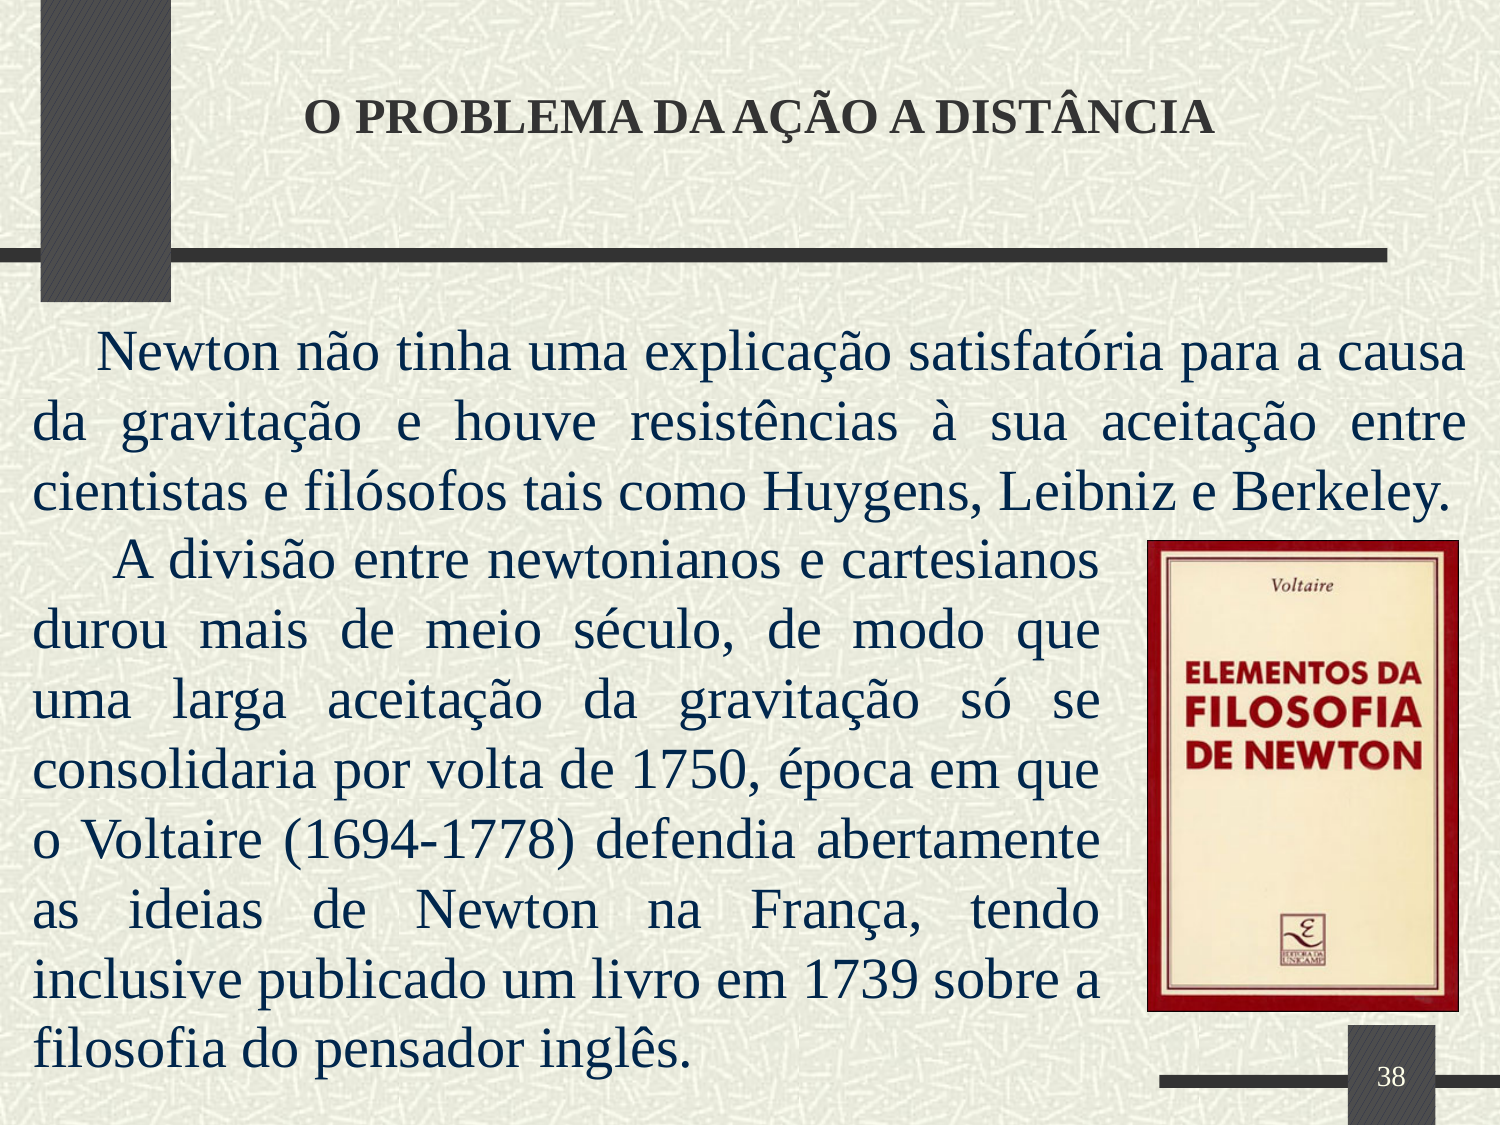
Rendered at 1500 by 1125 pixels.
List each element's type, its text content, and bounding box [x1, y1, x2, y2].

text_box Newton não tinha uma explicação satisfatória para a causa da gravitação e houve resistências à sua aceitação entre cientistas e filósofos tais como Huygens, Leibniz e Berkeley. [17, 304, 1483, 530]
slide_number 38 [1347, 1024, 1436, 1125]
picture [1436, 1088, 1500, 1125]
text_box A divisão entre newtonianos e cartesianos durou mais de meio século, de modo que uma larga aceitação da gravitação só se consolidaria por volta de 1750, época em que o Voltaire (1694-1778) defendia abertamente as ideias de Newton na França, tendo inclusive publicado um livro em 1739 sobre a filosofia do pensador inglês. [17, 512, 1117, 1087]
title O PROBLEMA DA AÇÃO A DISTÂNCIA [230, 66, 1289, 152]
picture [0, 0, 1500, 1125]
picture [0, 0, 40, 248]
